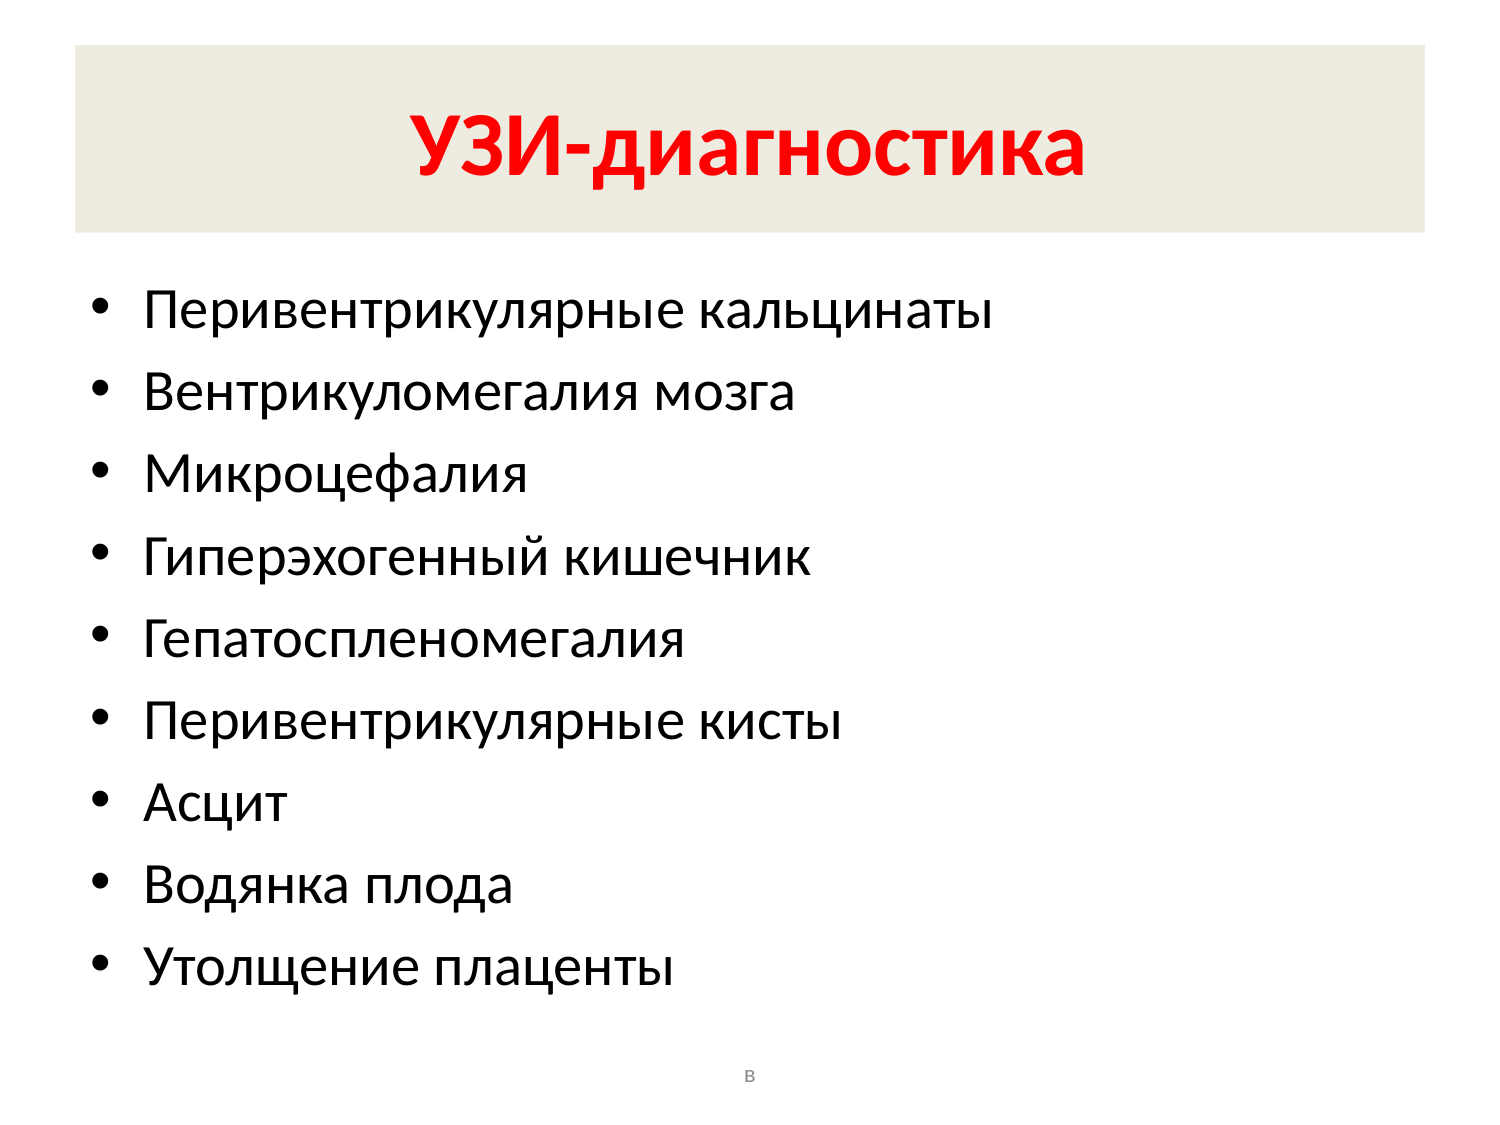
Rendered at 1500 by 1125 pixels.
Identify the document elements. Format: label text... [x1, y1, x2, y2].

list Перивентрикулярные кальцинаты Вентрикуломегалия мозга Микроцефалия Гиперэхогенный кишечник Гепатоспленомегалия Перивентрикулярные кисты Асцит Водянка плода Утолщение плаценты [75, 262, 1425, 1005]
footer в [512, 1042, 988, 1103]
title УЗИ-диагностика [75, 45, 1425, 233]
